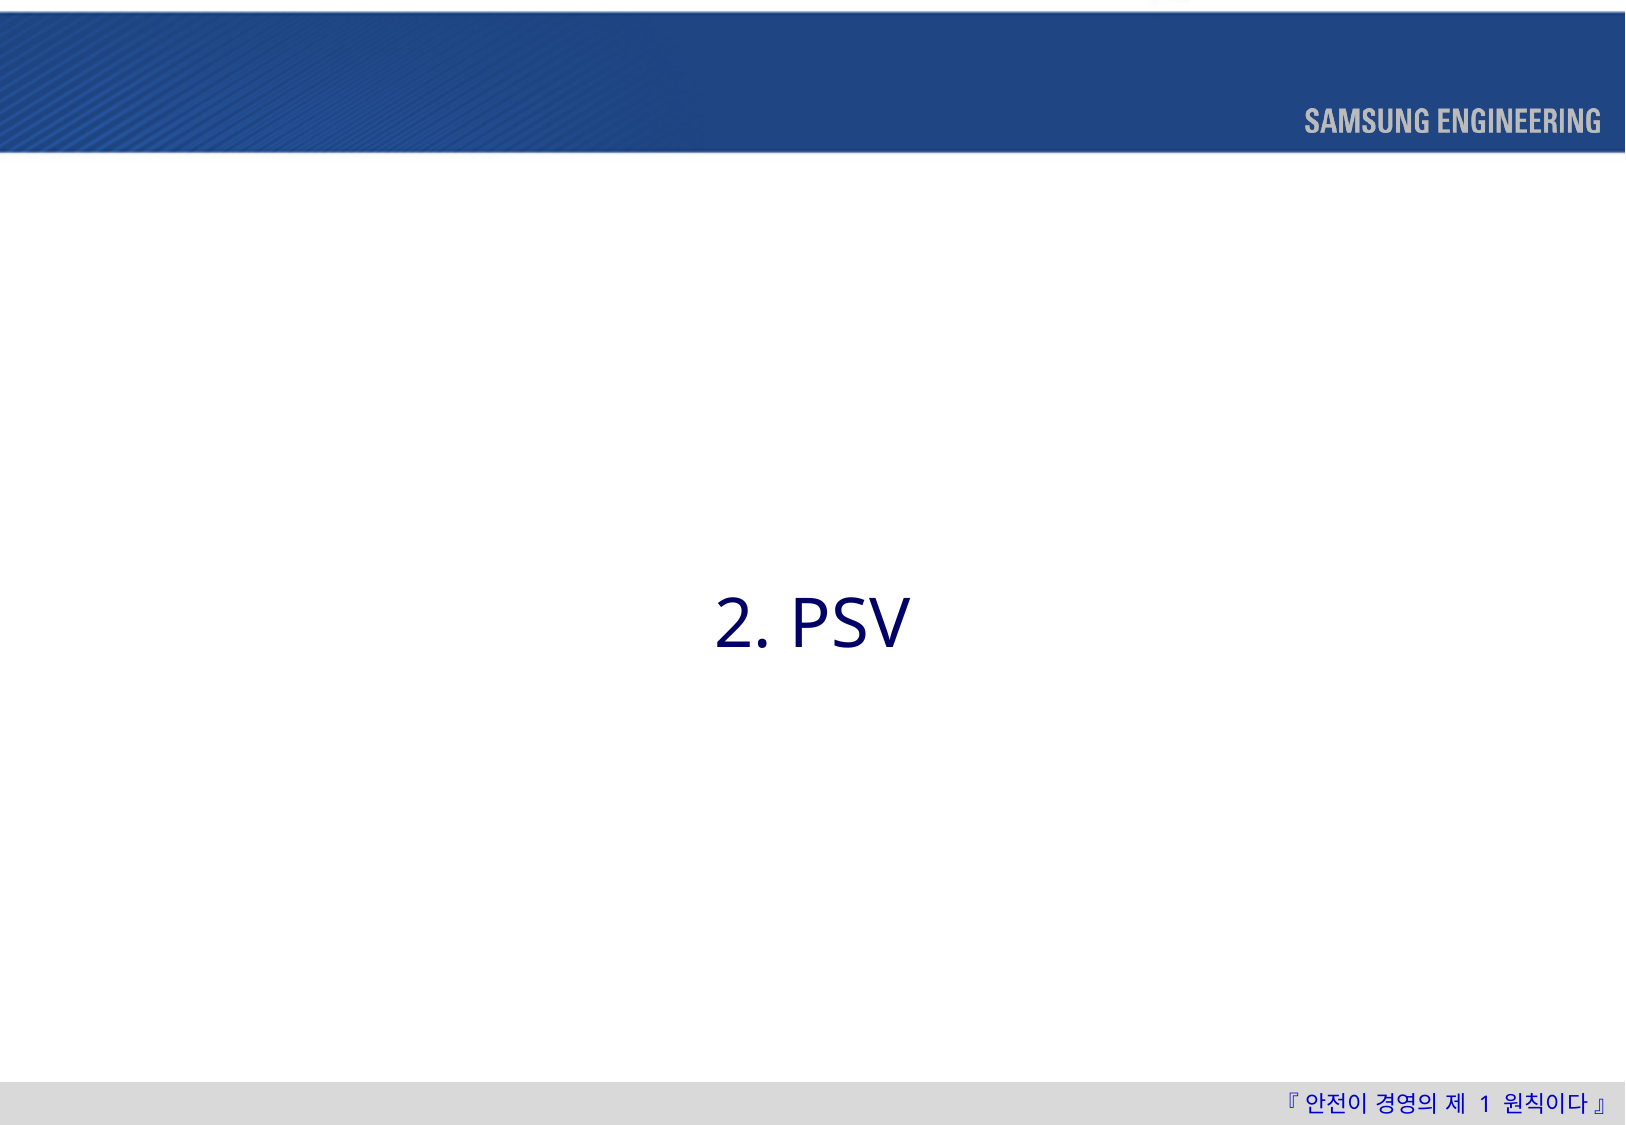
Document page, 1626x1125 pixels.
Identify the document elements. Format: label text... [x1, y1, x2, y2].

list 2. PSV [63, 571, 1561, 671]
picture [0, 0, 1625, 1082]
